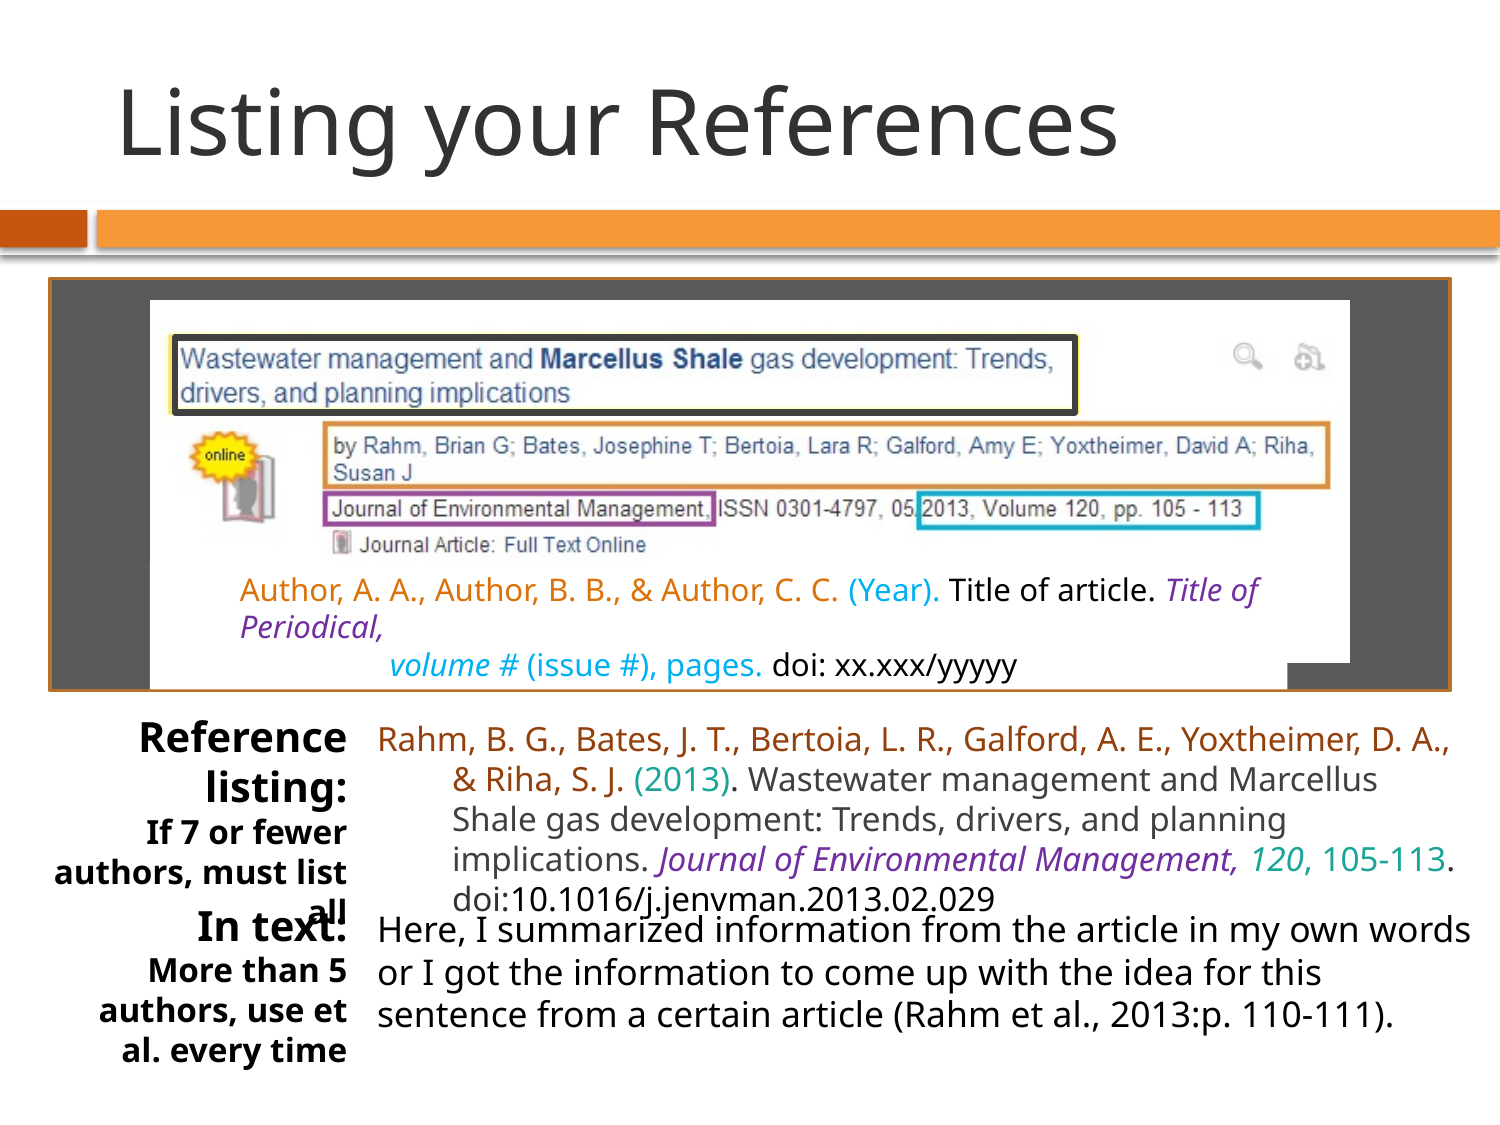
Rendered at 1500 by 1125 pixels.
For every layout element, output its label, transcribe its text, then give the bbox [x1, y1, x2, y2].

text_box Rahm, B. G., Bates, J. T., Bertoia, L. R., Galford, A. E., Yoxtheimer, D. A., & Riha, S. J. (2013). Wastewater management and Marcellus Shale gas development: Trends, drivers, and planning implications. Journal of Environmental Management, 120, 105-113. doi:10.1016/j.jenvman.2013.02.029 [363, 710, 1488, 899]
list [149, 299, 1351, 663]
text_box [48, 277, 1452, 692]
text_box Reference listing: If 7 or fewer authors, must list all [12, 703, 363, 939]
text_box Author, A. A., Author, B. B., & Author, C. C. (Year). Title of article. Title of Periodical, volume # (issue #), pages. doi: xx.xxx/yyyyy [149, 672, 1288, 690]
text_box In text: More than 5 authors, use et al. every time [74, 892, 363, 1077]
title Listing your References [100, 37, 1438, 200]
text_box Here, I summarized information from the article in my own words or I got the information to come up with the idea for this sentence from a certain article (Rahm et al., 2013:p. 110-111). [363, 899, 1488, 1043]
